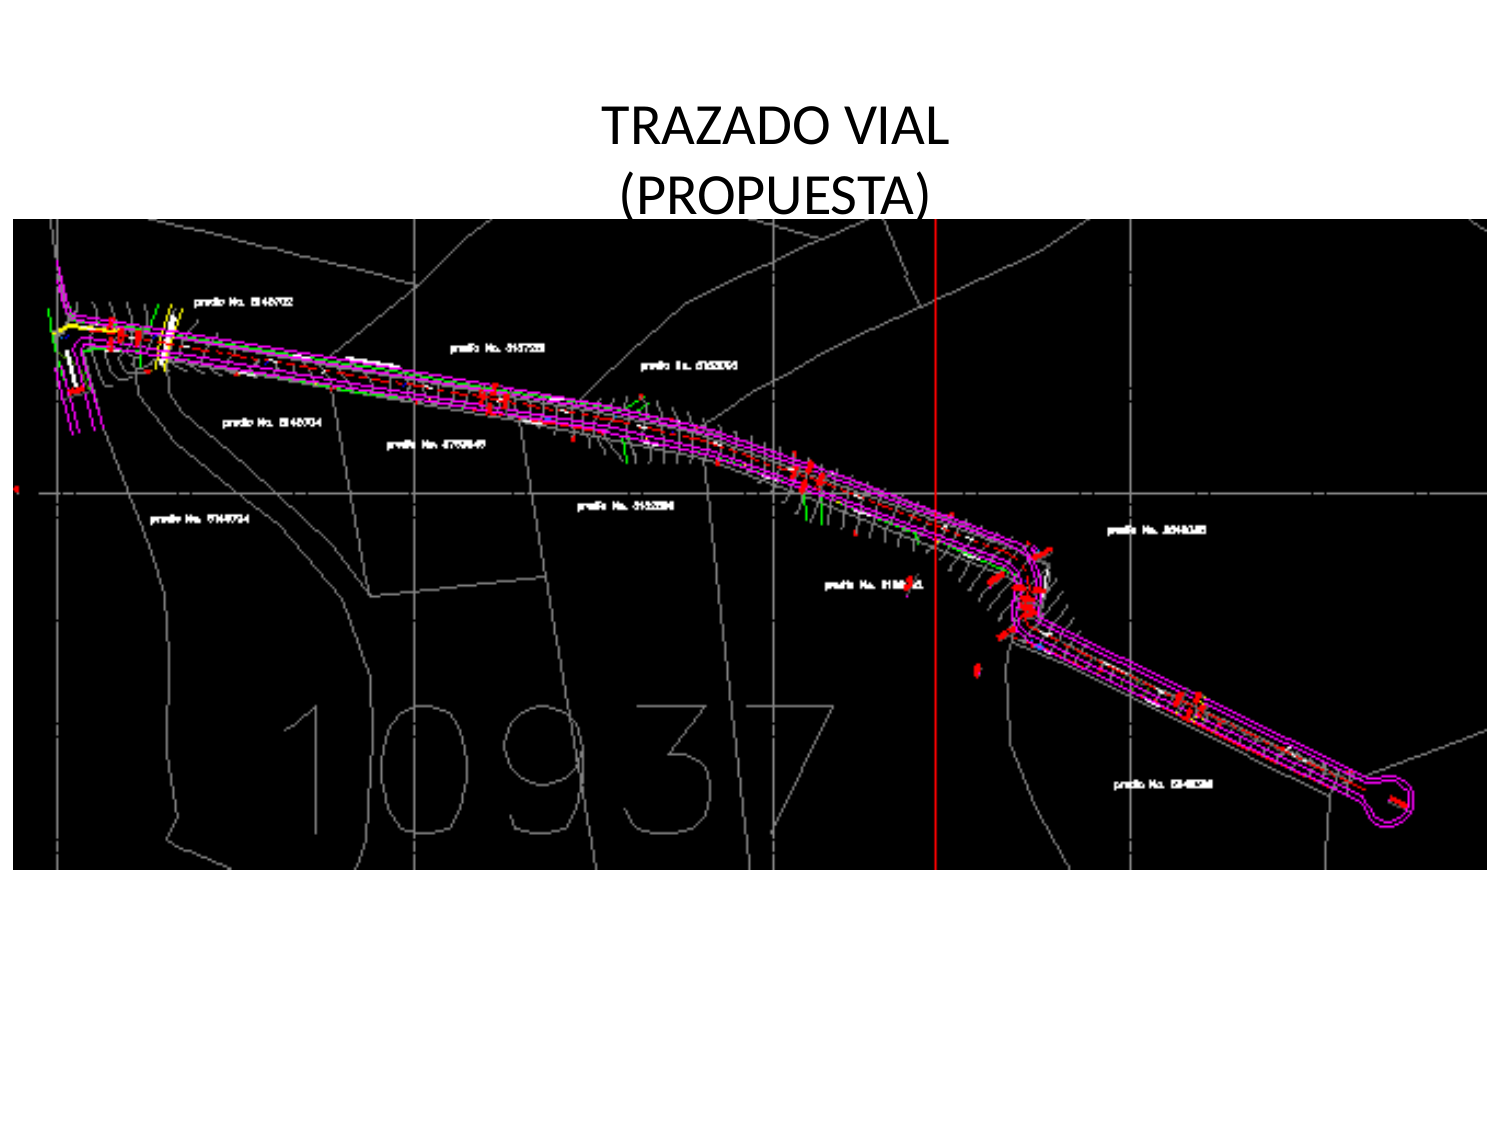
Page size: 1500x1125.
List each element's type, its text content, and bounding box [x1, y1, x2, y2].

picture [13, 219, 1487, 870]
text_box TRAZADO VIAL (PROPUESTA) [107, 78, 1444, 218]
